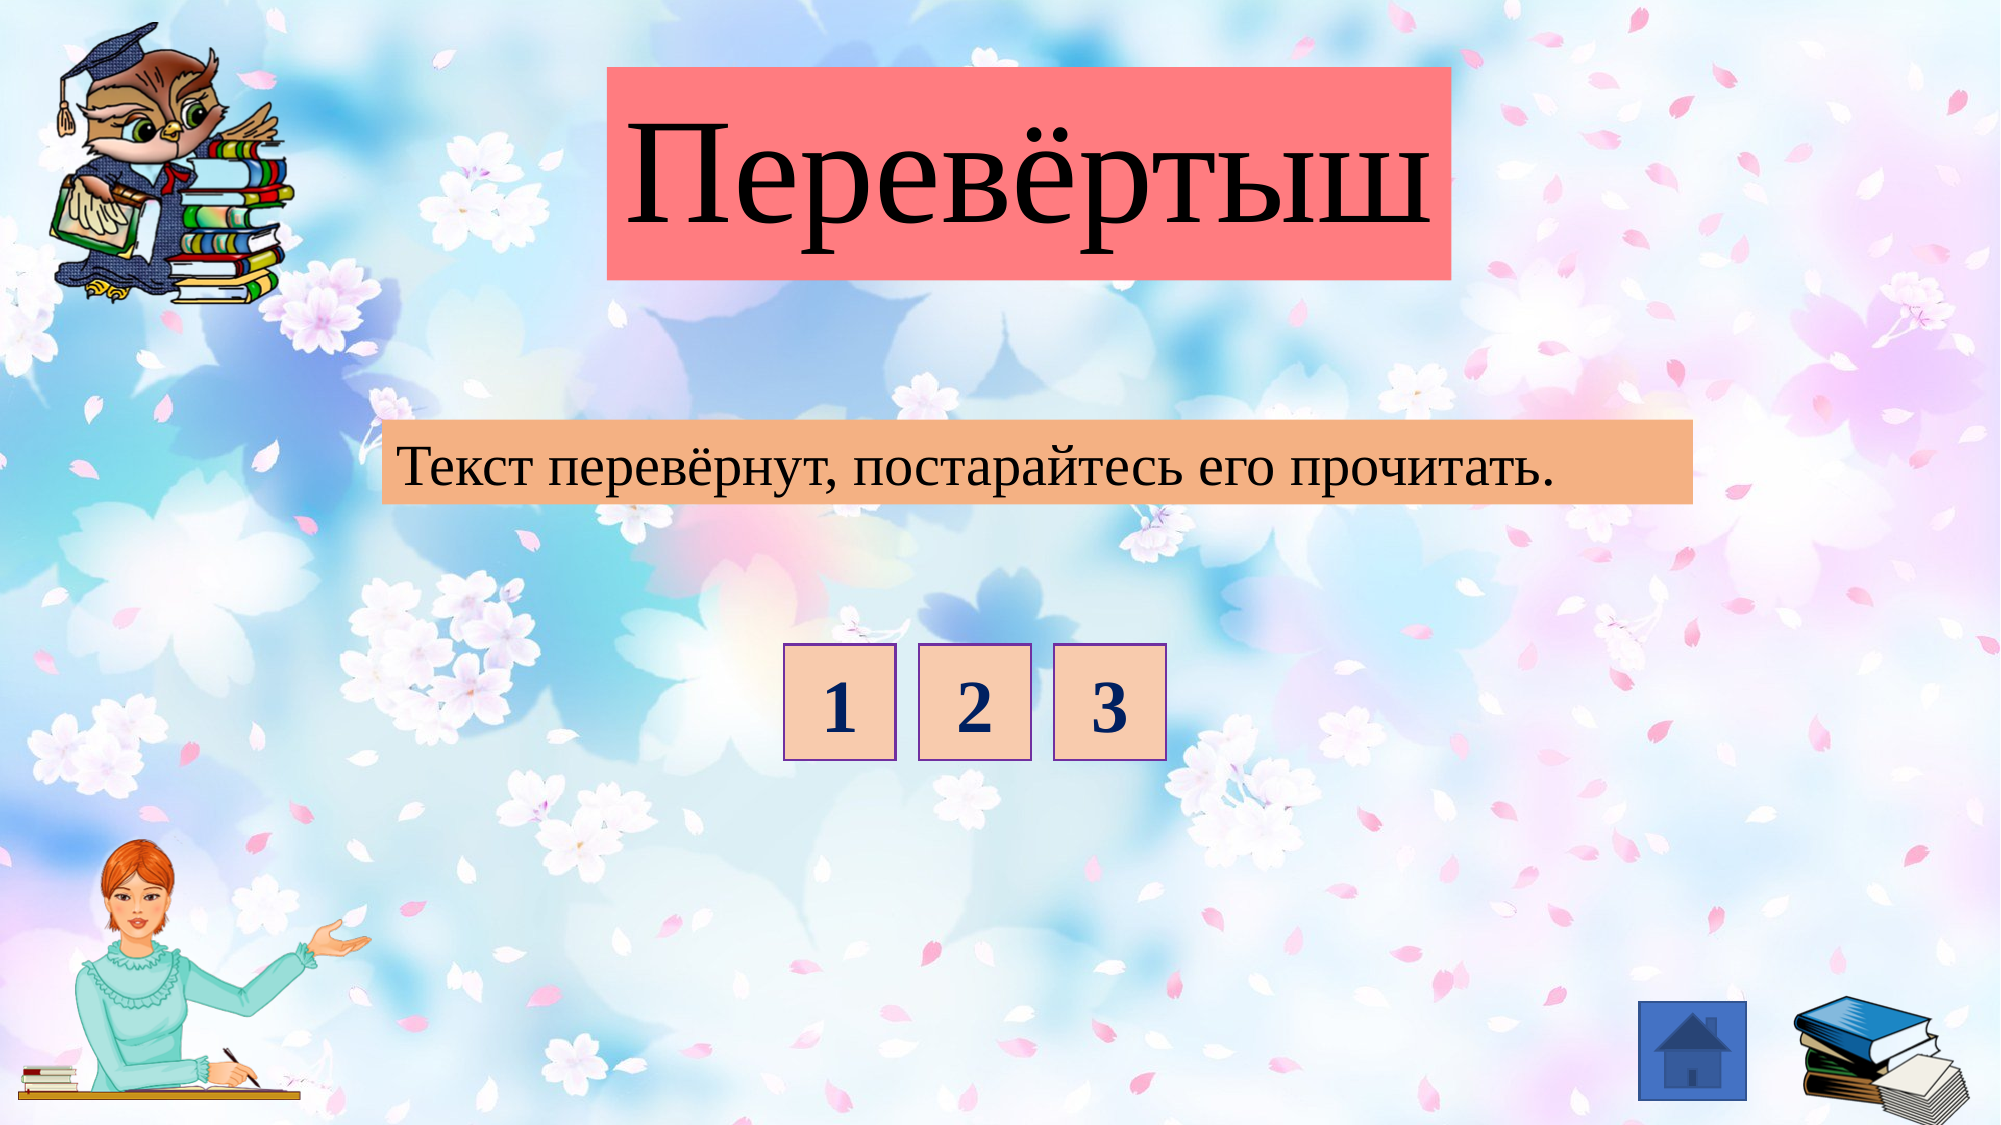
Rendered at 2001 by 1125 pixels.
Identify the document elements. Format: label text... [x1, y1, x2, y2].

title Перевёртыш [606, 67, 1452, 281]
text_box 3 [1053, 643, 1167, 761]
text_box 1 [783, 643, 897, 761]
text_box 2 [918, 643, 1032, 761]
picture [0, 0, 2001, 1125]
text_box [1638, 1001, 1747, 1101]
text_box Текст перевёрнут, постарайтесь его прочитать. [382, 419, 1693, 505]
